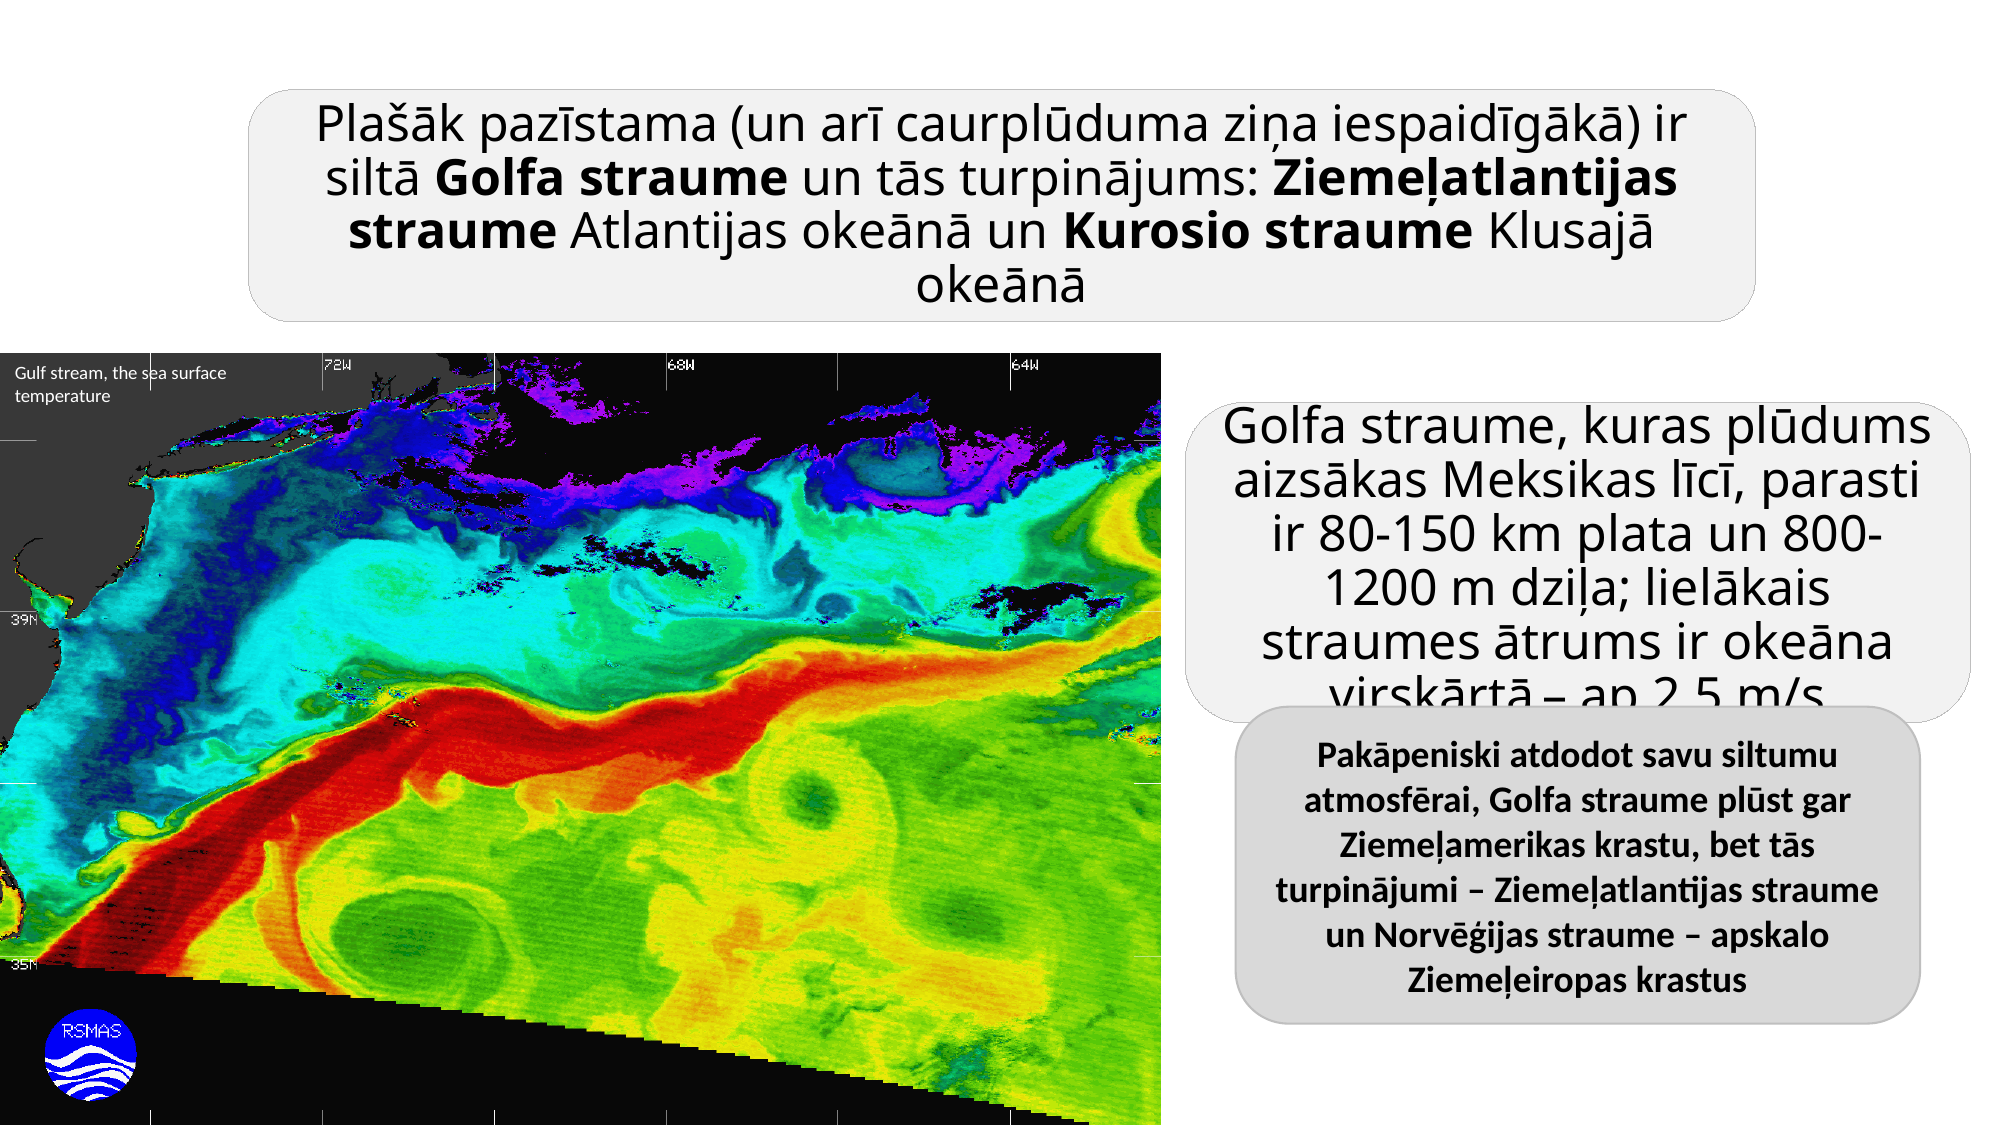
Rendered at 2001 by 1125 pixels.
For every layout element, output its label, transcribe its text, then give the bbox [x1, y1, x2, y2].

text_box Plašāk pazīstama (un arī caurplūduma ziņa iespaidīgākā) ir siltā Golfa straume un tās turpinājums: Ziemeļatlantijas straume Atlantijas okeānā un Kurosio straume Klusajā okeānā [248, 89, 1756, 322]
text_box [0, 353, 1161, 1125]
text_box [1184, 402, 1971, 1024]
